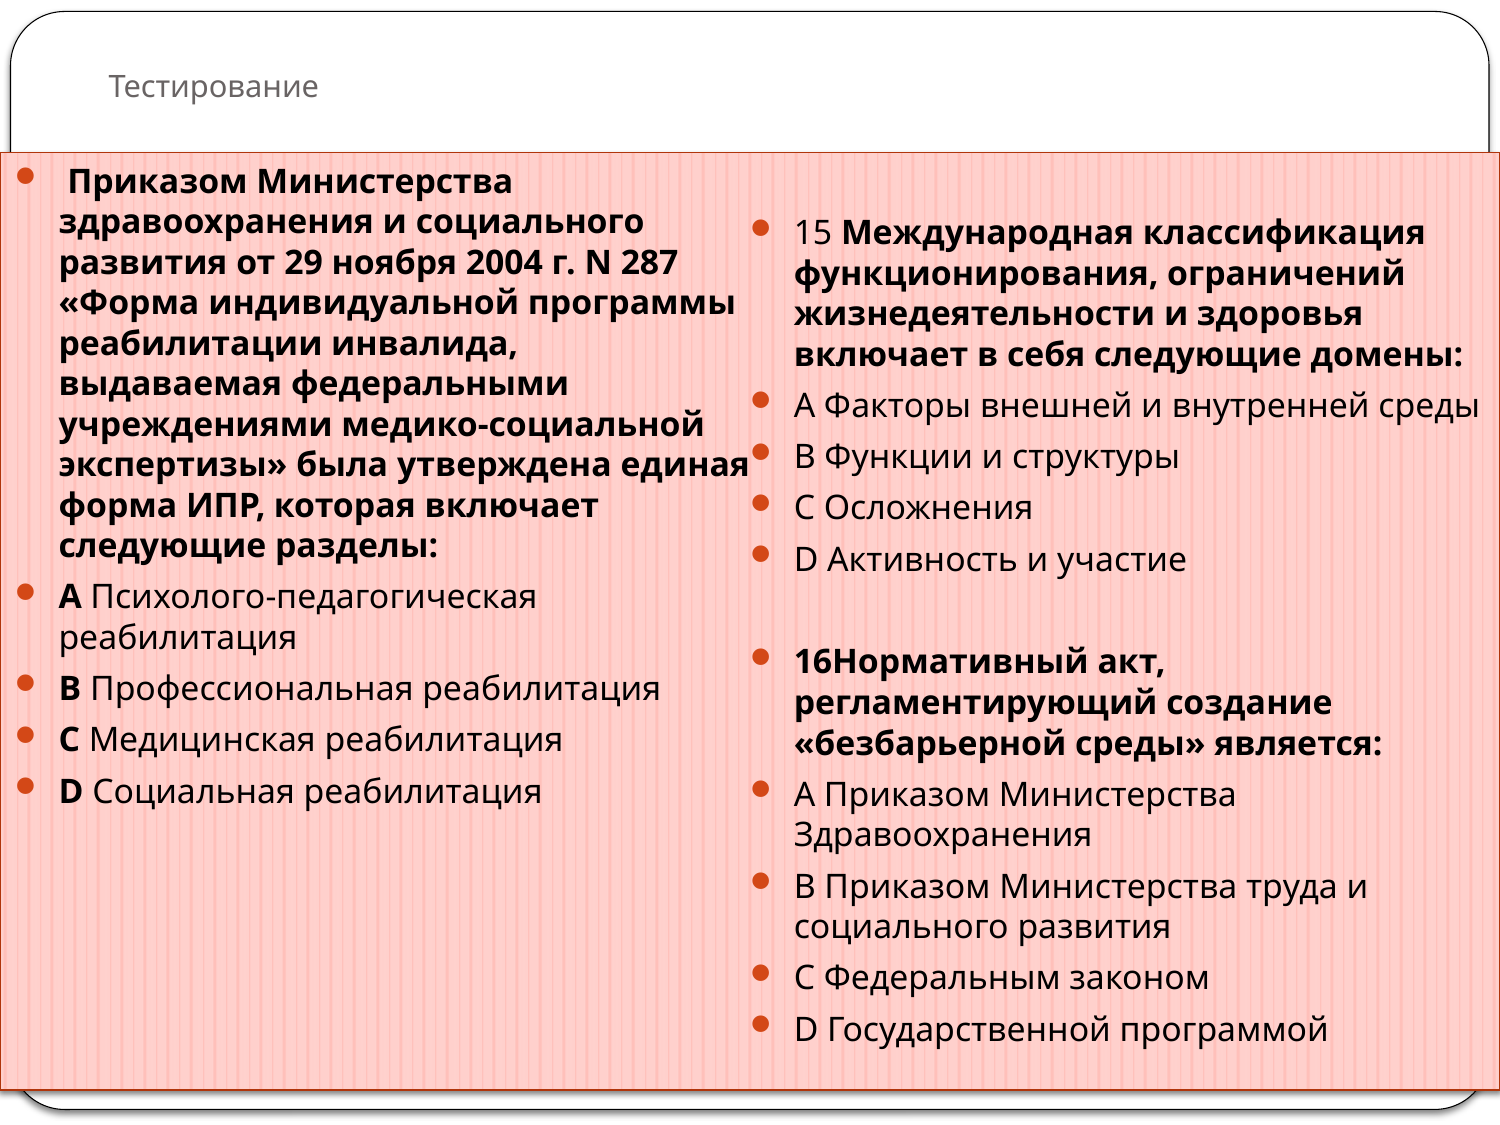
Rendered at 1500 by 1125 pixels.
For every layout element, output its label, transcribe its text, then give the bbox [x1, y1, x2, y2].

list Приказом Министерства здравоохранения и социального развития от 29 ноября 2004 г. N 287 «Форма индивидуальной программы реабилитации инвалида, выдаваемая федеральными учреждениями медико-социальной экспертизы» была утверждена единая форма ИПР, которая включает следующие разделы: A Психолого-педагогическая реабилитация B Профессиональная реабилитация C Медицинская реабилитация D Социальная реабилитация 15 Международная классификация функционирования, ограничений жизнедеятельности и здоровья включает в себя следующие домены: A Факторы внешней и внутренней среды B Функции и структуры C Осложнения D Активность и участие 16Нормативный акт, регламентирующий создание «безбарьерной среды» является: A Приказом Министерства Здравоохранения B Приказом Министерства труда и социального развития C Федеральным законом D Государственной программой [0, 152, 1500, 1091]
text_box [679, 550, 830, 701]
title Тестирование [93, 58, 1369, 119]
